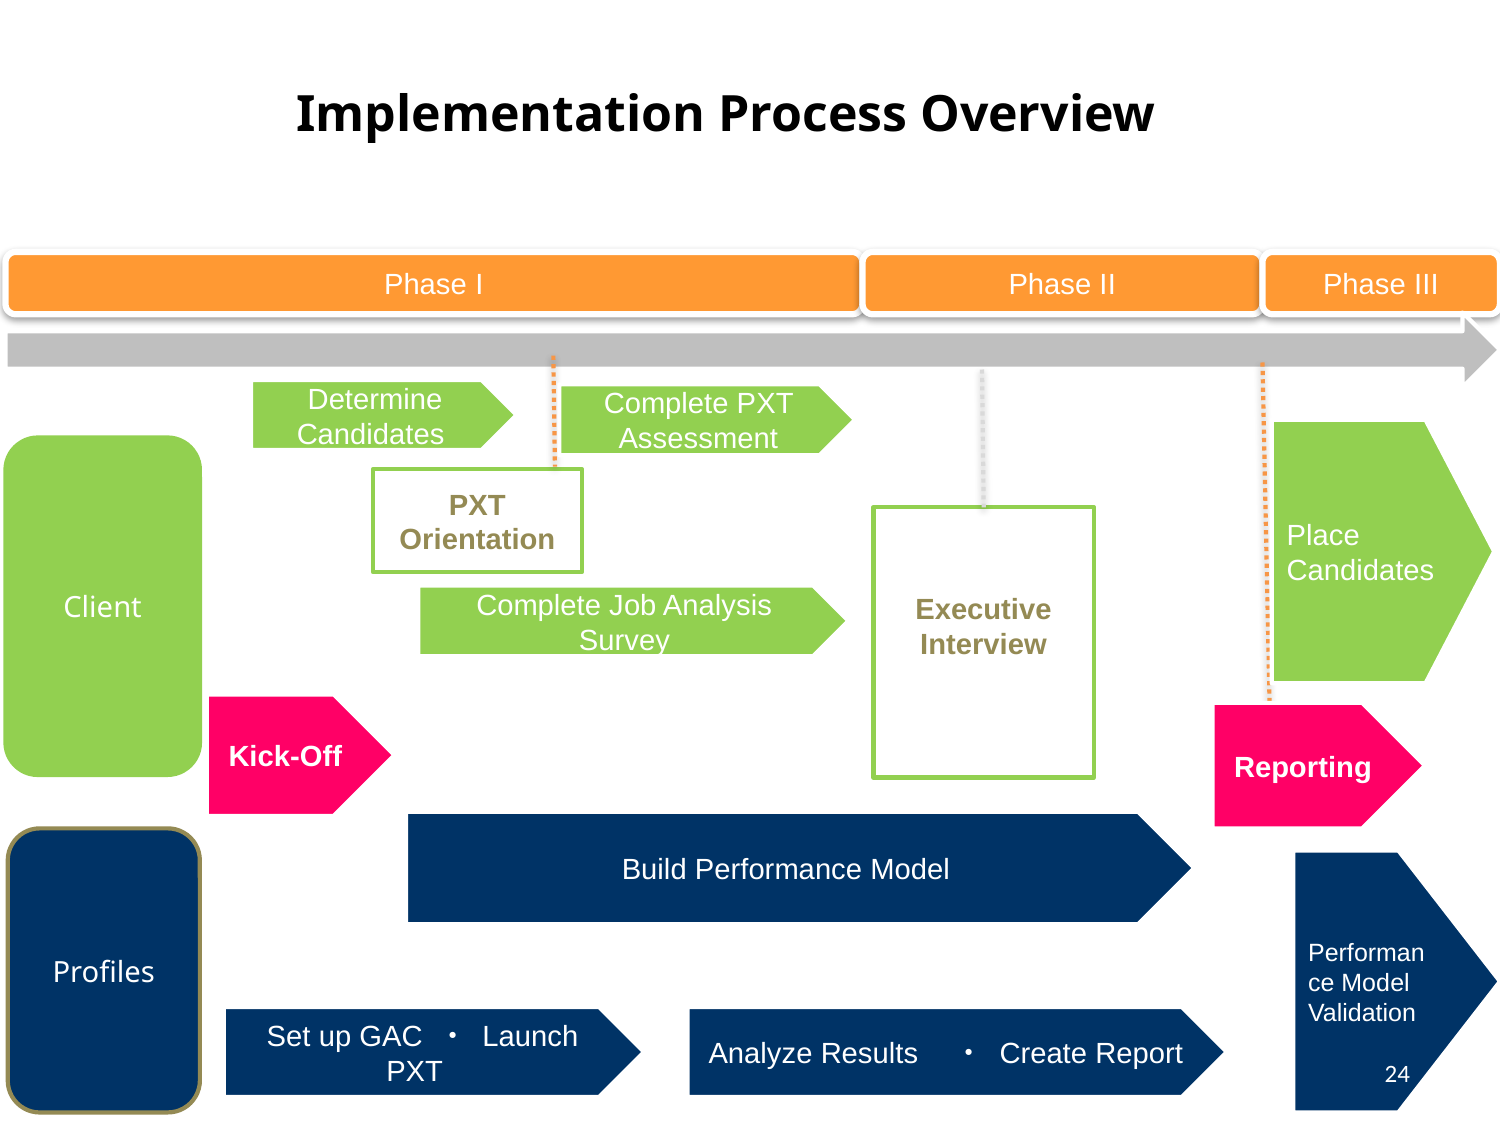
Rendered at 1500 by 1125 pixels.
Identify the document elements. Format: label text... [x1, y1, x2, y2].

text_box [1262, 362, 1271, 726]
text_box Place Candidates [1275, 417, 1497, 686]
text_box Performance Model Validation [1291, 848, 1500, 1082]
text_box Build Performance Model [403, 809, 1197, 927]
text_box Executive Interview [871, 505, 1096, 780]
text_box Kick-Off [204, 692, 397, 819]
slide_number 24 [1074, 1042, 1425, 1103]
text_box Reporting [1210, 700, 1428, 831]
text_box PXT Orientation [371, 467, 584, 574]
text_box Determine Candidates [248, 378, 519, 453]
text_box [3, 310, 1500, 390]
text_box Phase III [1259, 248, 1500, 318]
text_box Complete Job Analysis Survey [416, 583, 851, 659]
title Implementation Process Overview [51, 37, 1402, 186]
text_box Phase II [859, 248, 1261, 318]
text_box Client [3, 435, 203, 778]
text_box Complete PXT Assessment [560, 382, 858, 458]
text_box Analyze Results ・ Create Report [685, 1004, 1220, 1100]
text_box Set up GAC ・ Launch PXT [221, 1004, 647, 1100]
text_box Profiles [5, 826, 202, 1115]
text_box Performance Model Validation [1291, 1103, 1409, 1115]
text_box Phase I [2, 248, 861, 318]
